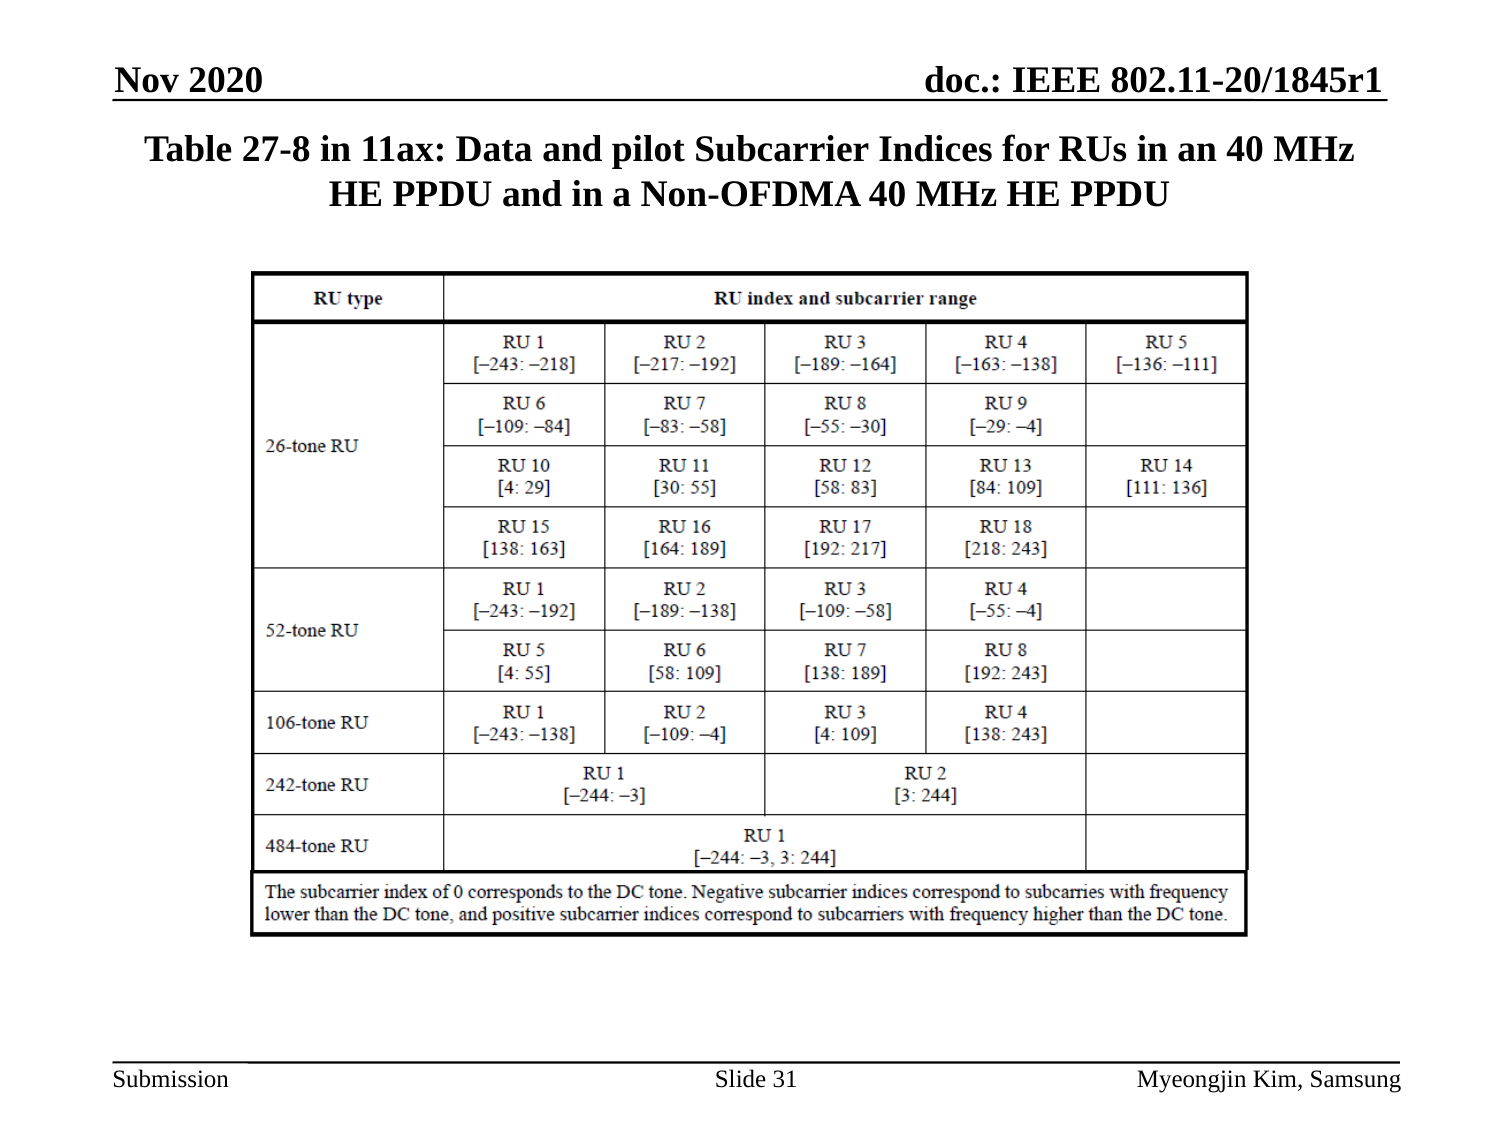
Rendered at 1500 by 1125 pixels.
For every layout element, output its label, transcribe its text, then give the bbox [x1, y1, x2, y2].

footer Myeongjin Kim, Samsung [1130, 1061, 1402, 1093]
slide_number Slide 31 [712, 1061, 800, 1093]
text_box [249, 270, 1251, 938]
title Table 27-8 in 11ax: Data and pilot Subcarrier Indices for RUs in an 40 MHz HE PPDU and in a Non-OFDMA 40 MHz HE PPDU [112, 112, 1388, 226]
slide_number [114, 54, 309, 101]
